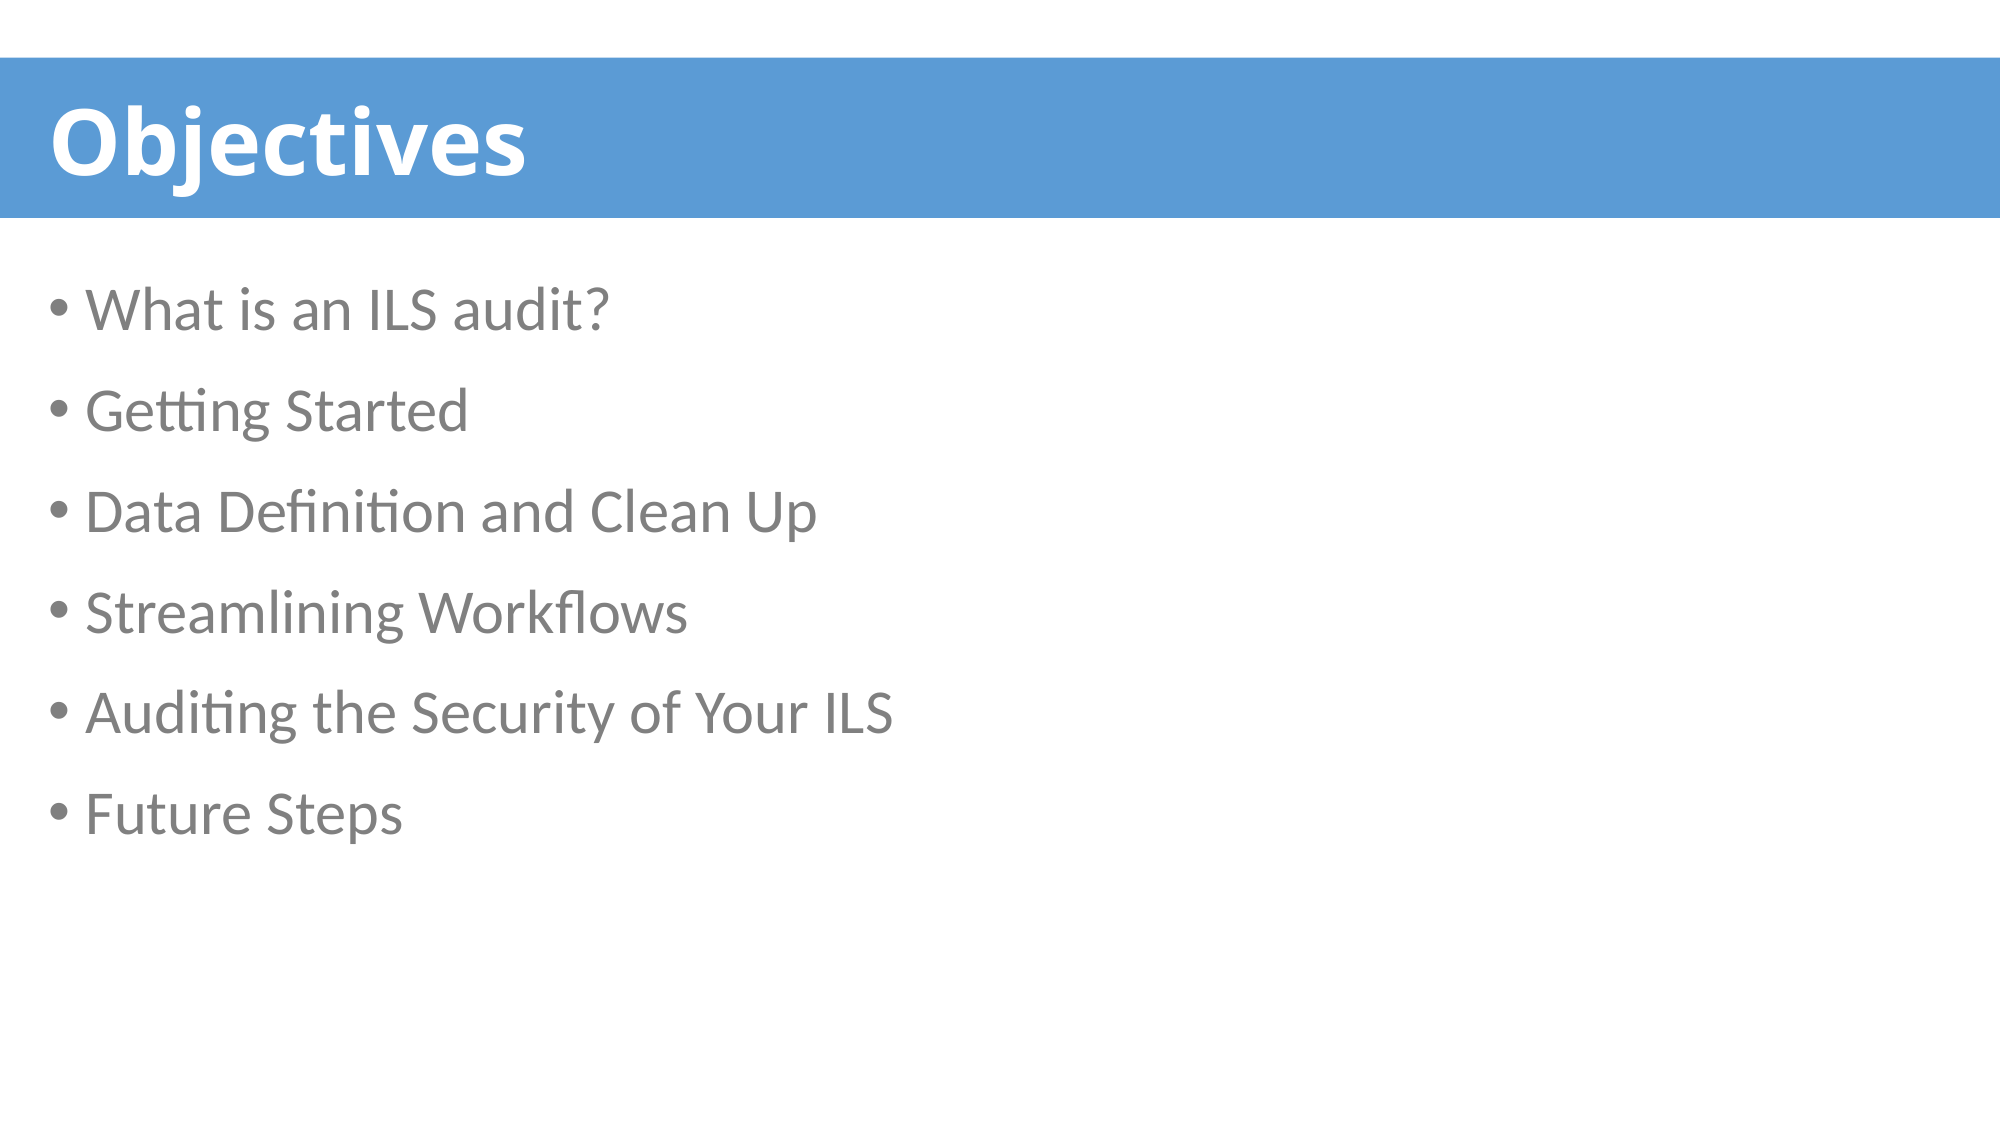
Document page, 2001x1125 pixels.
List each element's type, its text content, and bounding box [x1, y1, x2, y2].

list What is an ILS audit? Getting Started Data Definition and Clean Up Streamlining Workflows Auditing the Security of Your ILS Future Steps [33, 269, 1967, 1003]
text_box [0, 57, 2000, 218]
title Objectives [33, 70, 1967, 221]
